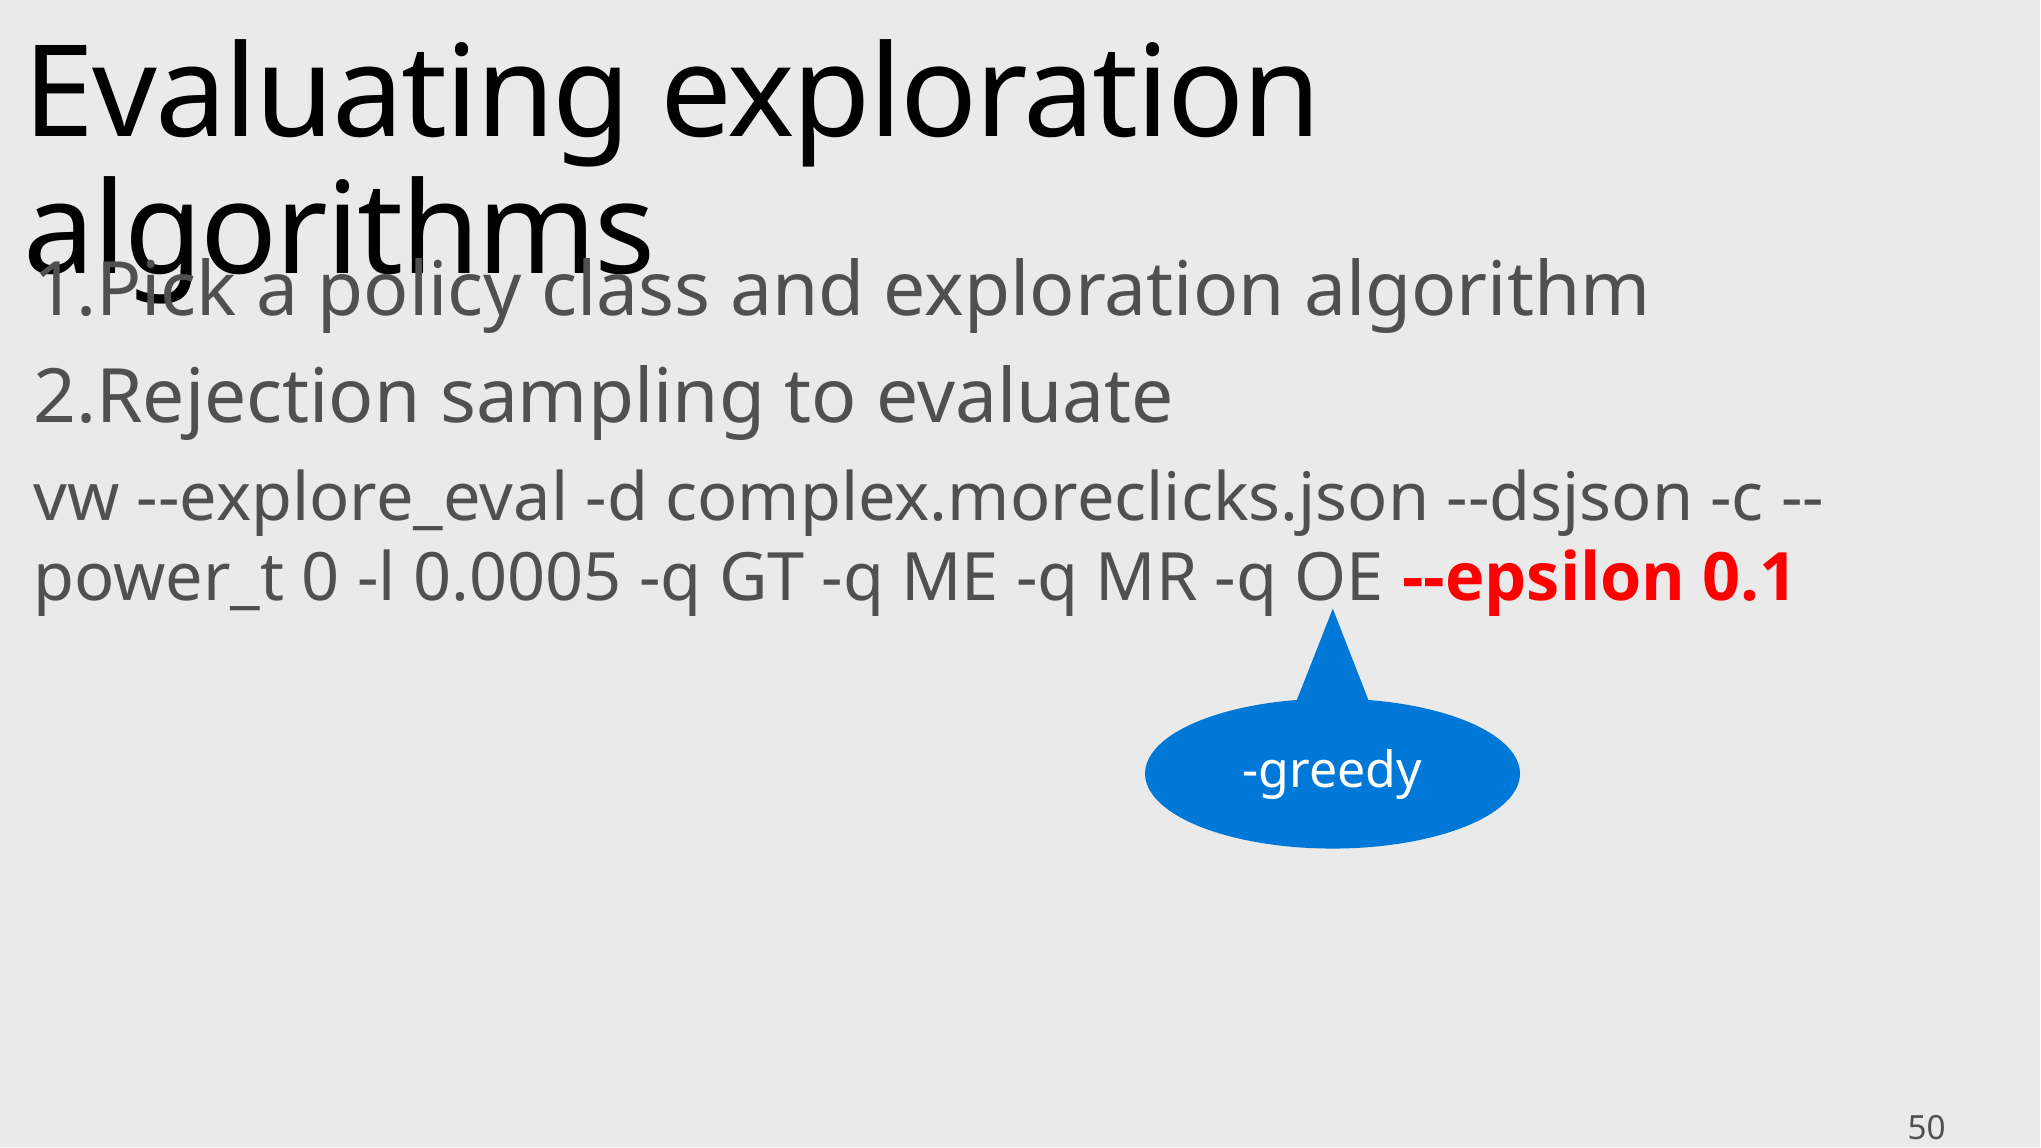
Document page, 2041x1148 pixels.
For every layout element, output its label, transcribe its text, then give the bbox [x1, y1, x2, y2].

title Evaluating exploration algorithms [0, 11, 1951, 162]
text_box Pick a policy class and exploration algorithm Rejection sampling to evaluate vw --explore_eval -d complex.moreclicks.json --dsjson -c --power_t 0 -l 0.0005 -q GT -q ME -q MR -q OE --epsilon 0.1 [3, 198, 2033, 715]
